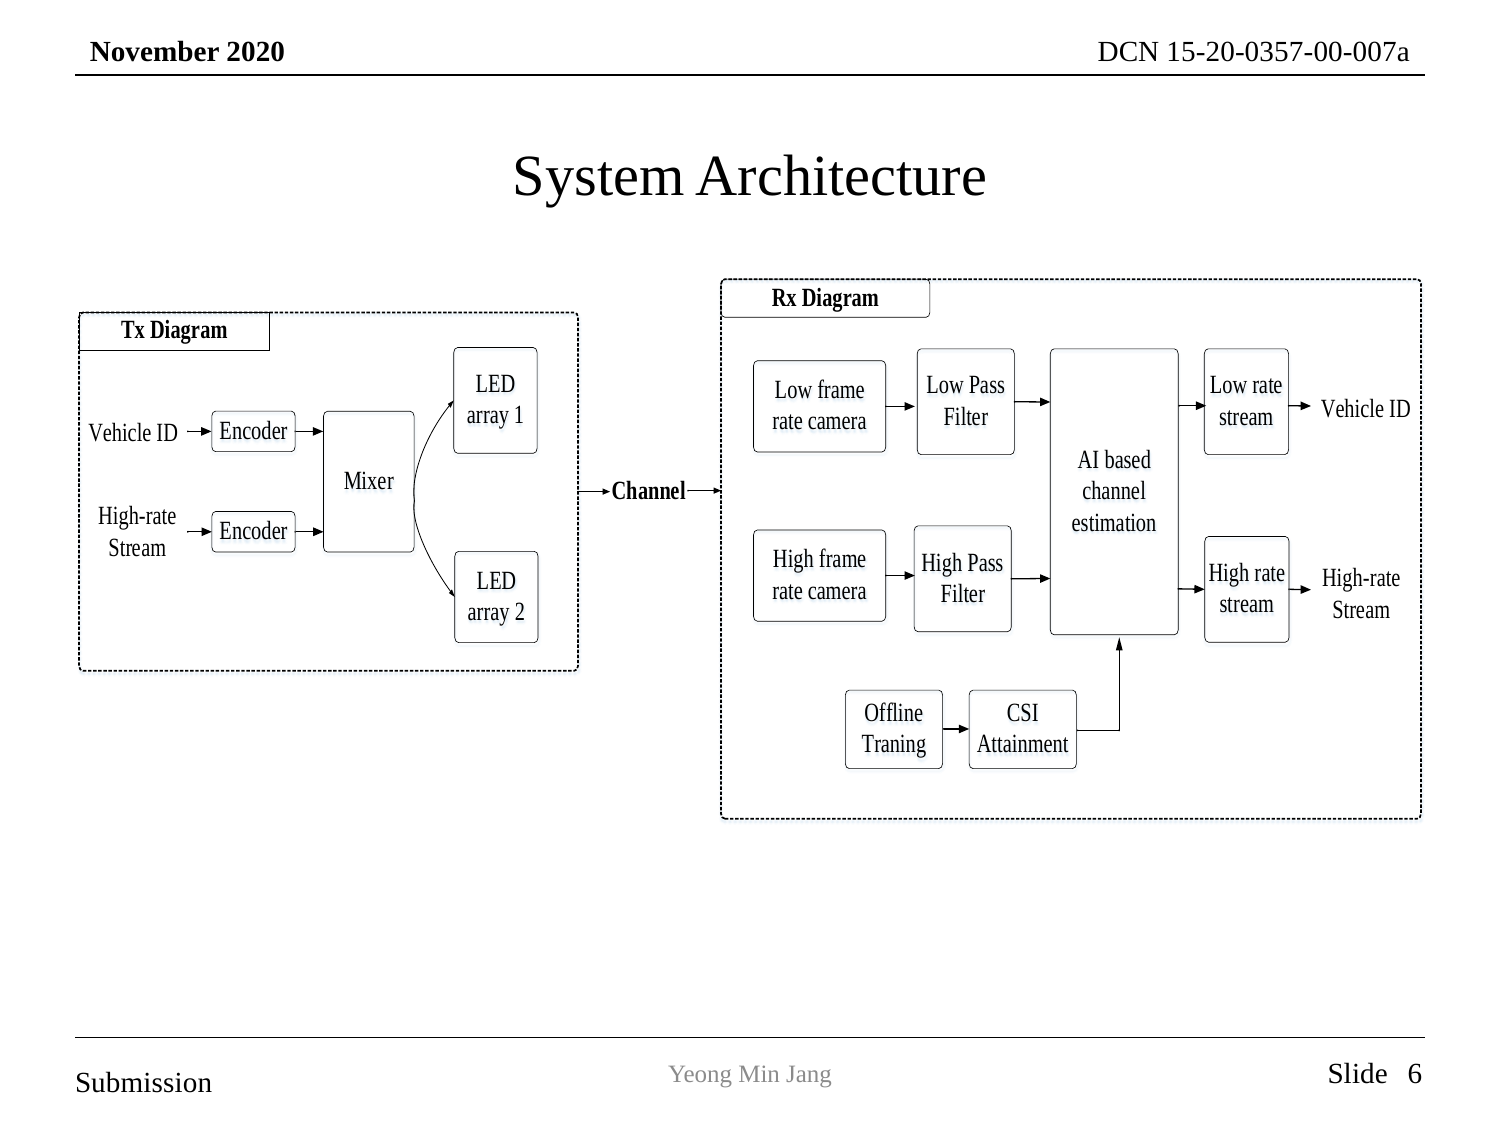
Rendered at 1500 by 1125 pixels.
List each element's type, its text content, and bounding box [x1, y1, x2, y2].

title System Architecture [75, 112, 1425, 233]
picture [74, 274, 1426, 826]
